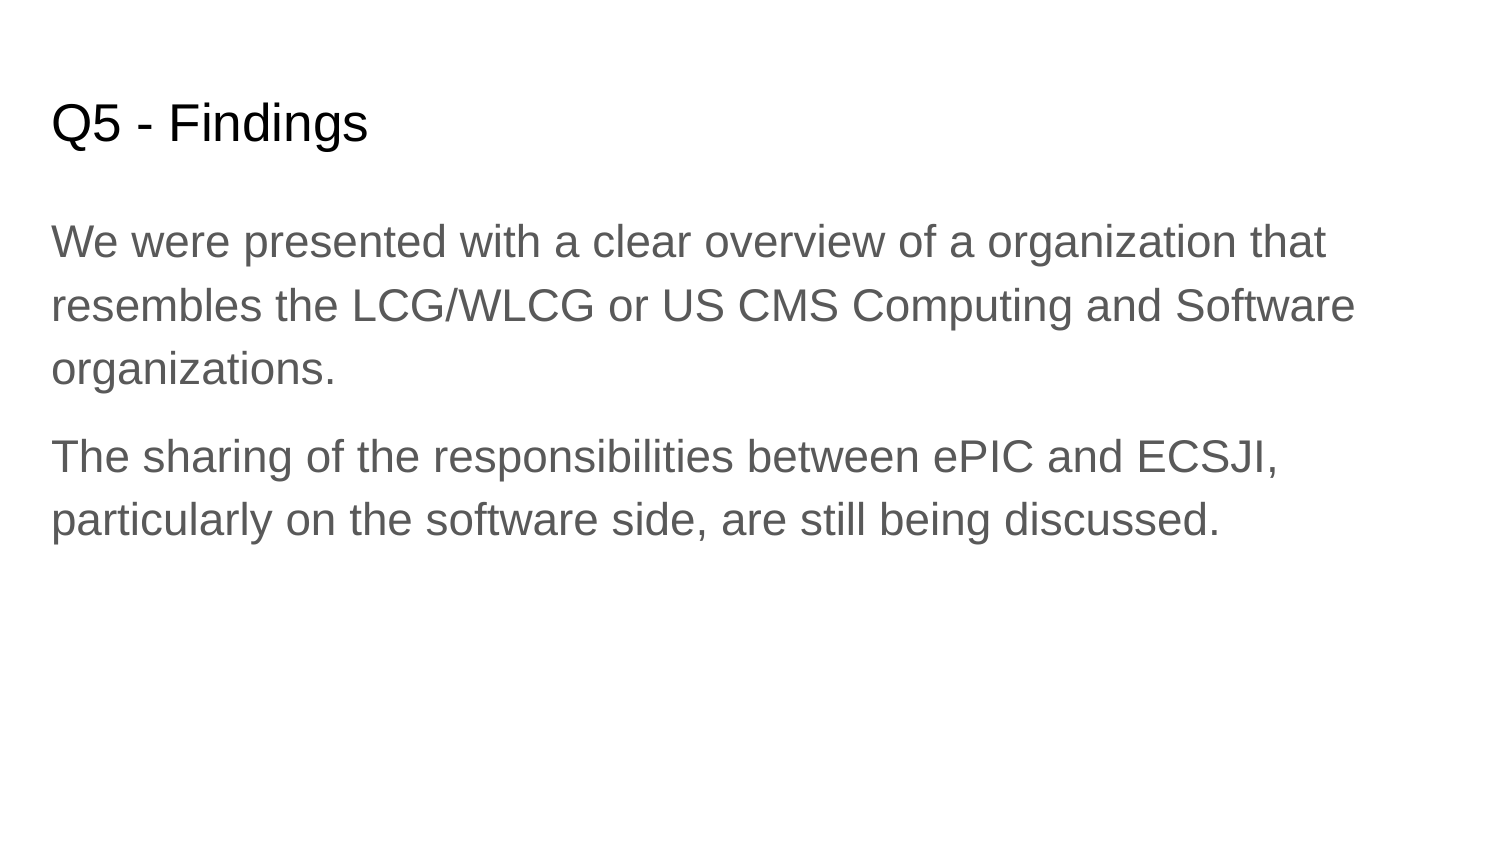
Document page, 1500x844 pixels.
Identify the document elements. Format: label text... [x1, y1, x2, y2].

list We were presented with a clear overview of a organization that resembles the LCG/WLCG or US CMS Computing and Software organizations. The sharing of the responsibilities between ePIC and ECSJI, particularly on the software side, are still being discussed. [51, 189, 1449, 750]
title Q5 - Findings [51, 72, 1449, 167]
